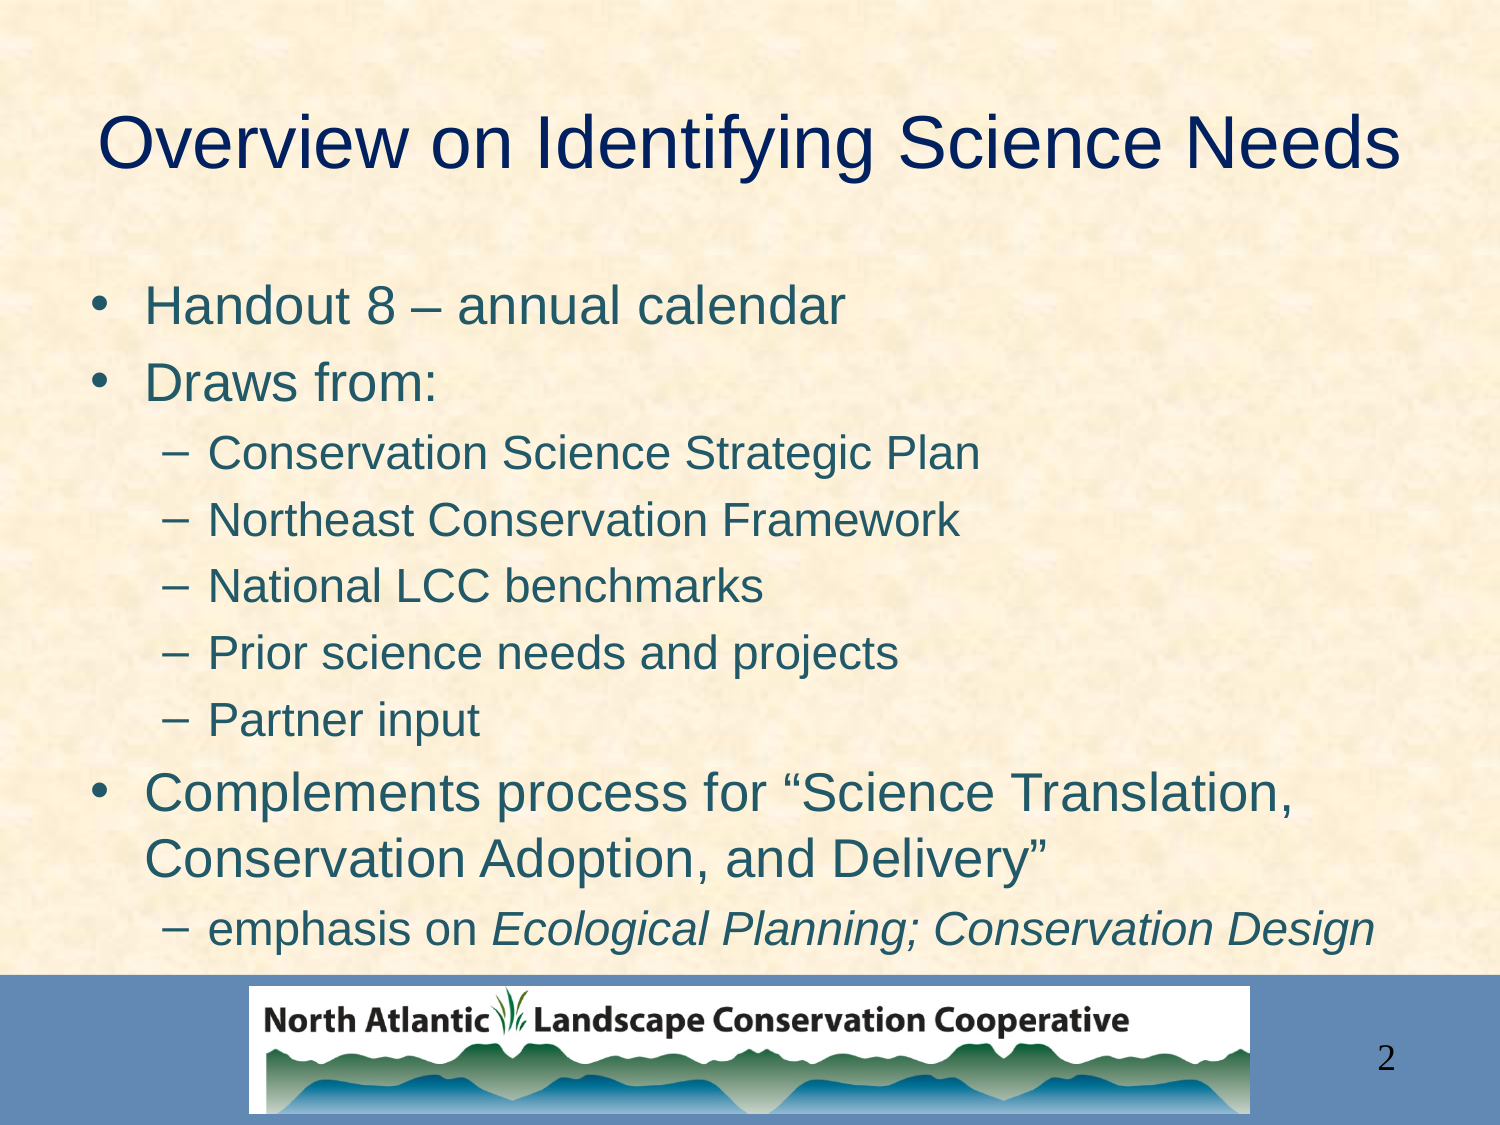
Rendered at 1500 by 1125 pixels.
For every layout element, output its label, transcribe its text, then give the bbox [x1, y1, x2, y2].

title Overview on Identifying Science Needs [24, 45, 1475, 233]
list Handout 8 – annual calendar Draws from: Conservation Science Strategic Plan Northeast Conservation Framework National LCC benchmarks Prior science needs and projects Partner input Complements process for “Science Translation, Conservation Adoption, and Delivery” emphasis on Ecological Planning; Conservation Design [75, 262, 1425, 975]
picture [249, 986, 1250, 1114]
slide_number 2 [1362, 1025, 1438, 1085]
picture [0, 0, 1500, 974]
